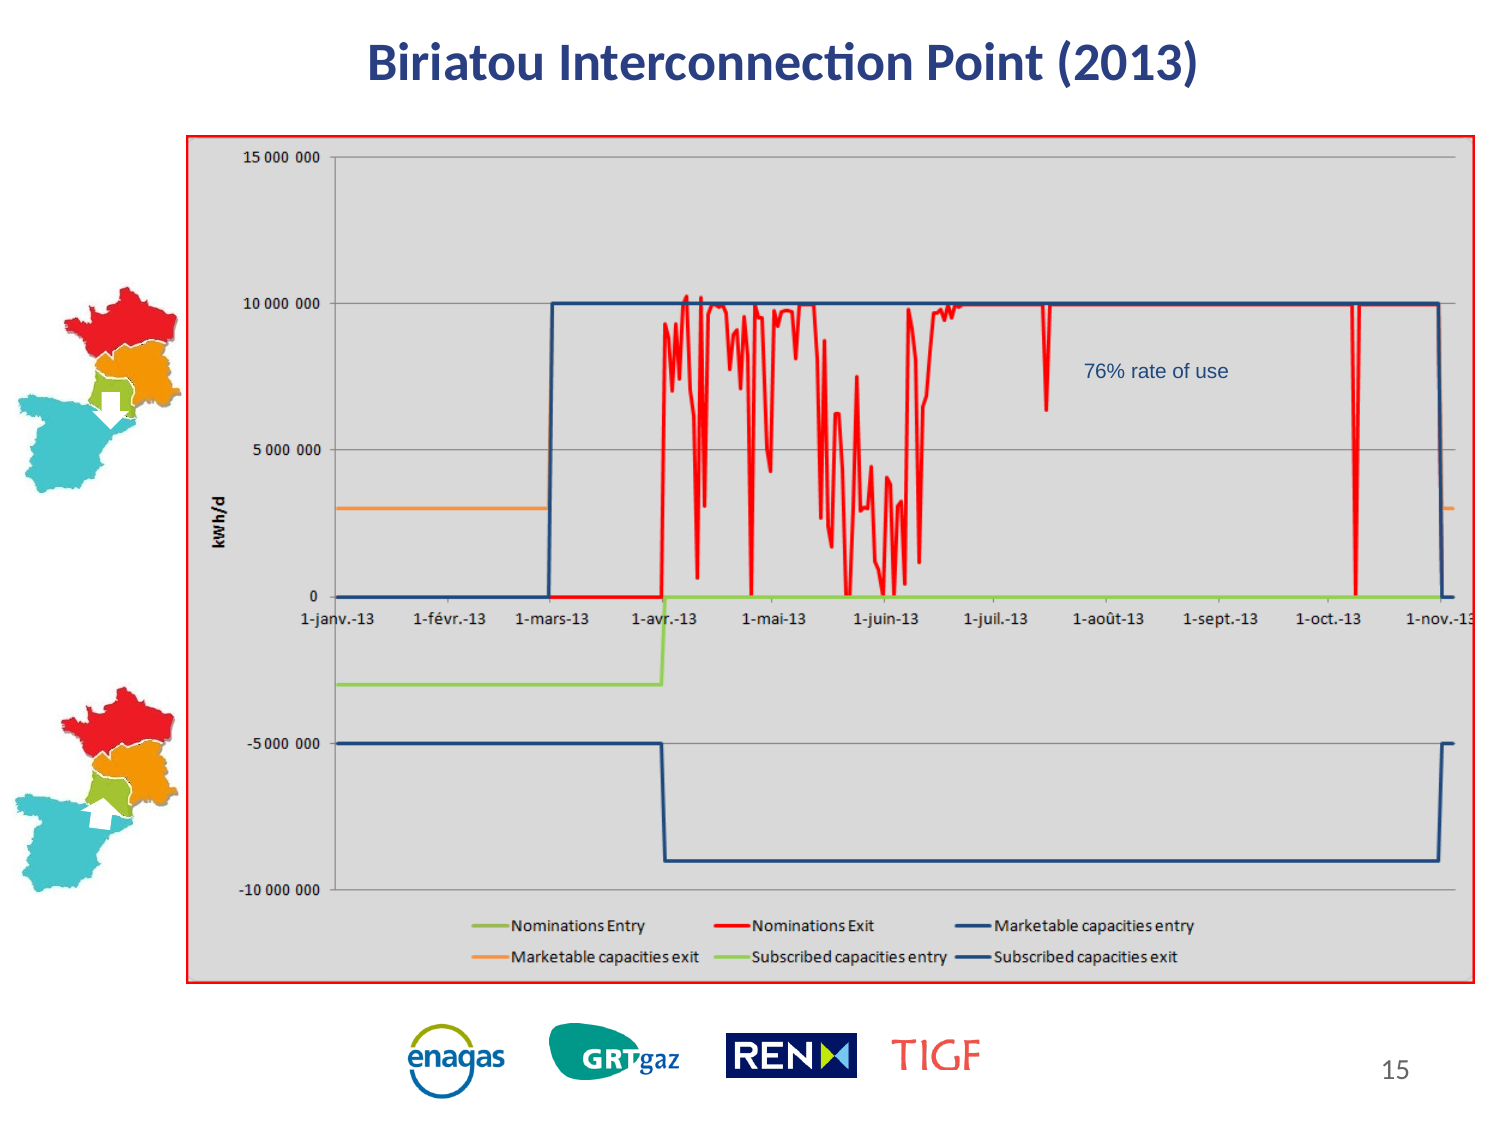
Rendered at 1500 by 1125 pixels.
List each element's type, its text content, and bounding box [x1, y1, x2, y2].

picture [185, 134, 1475, 984]
picture [726, 1033, 857, 1078]
text_box 15 [1074, 1042, 1425, 1103]
picture [407, 1023, 505, 1099]
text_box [15, 282, 180, 496]
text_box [11, 682, 180, 896]
picture [549, 1023, 679, 1080]
text_box Biriatou Interconnection Point (2013) [147, 19, 1421, 143]
